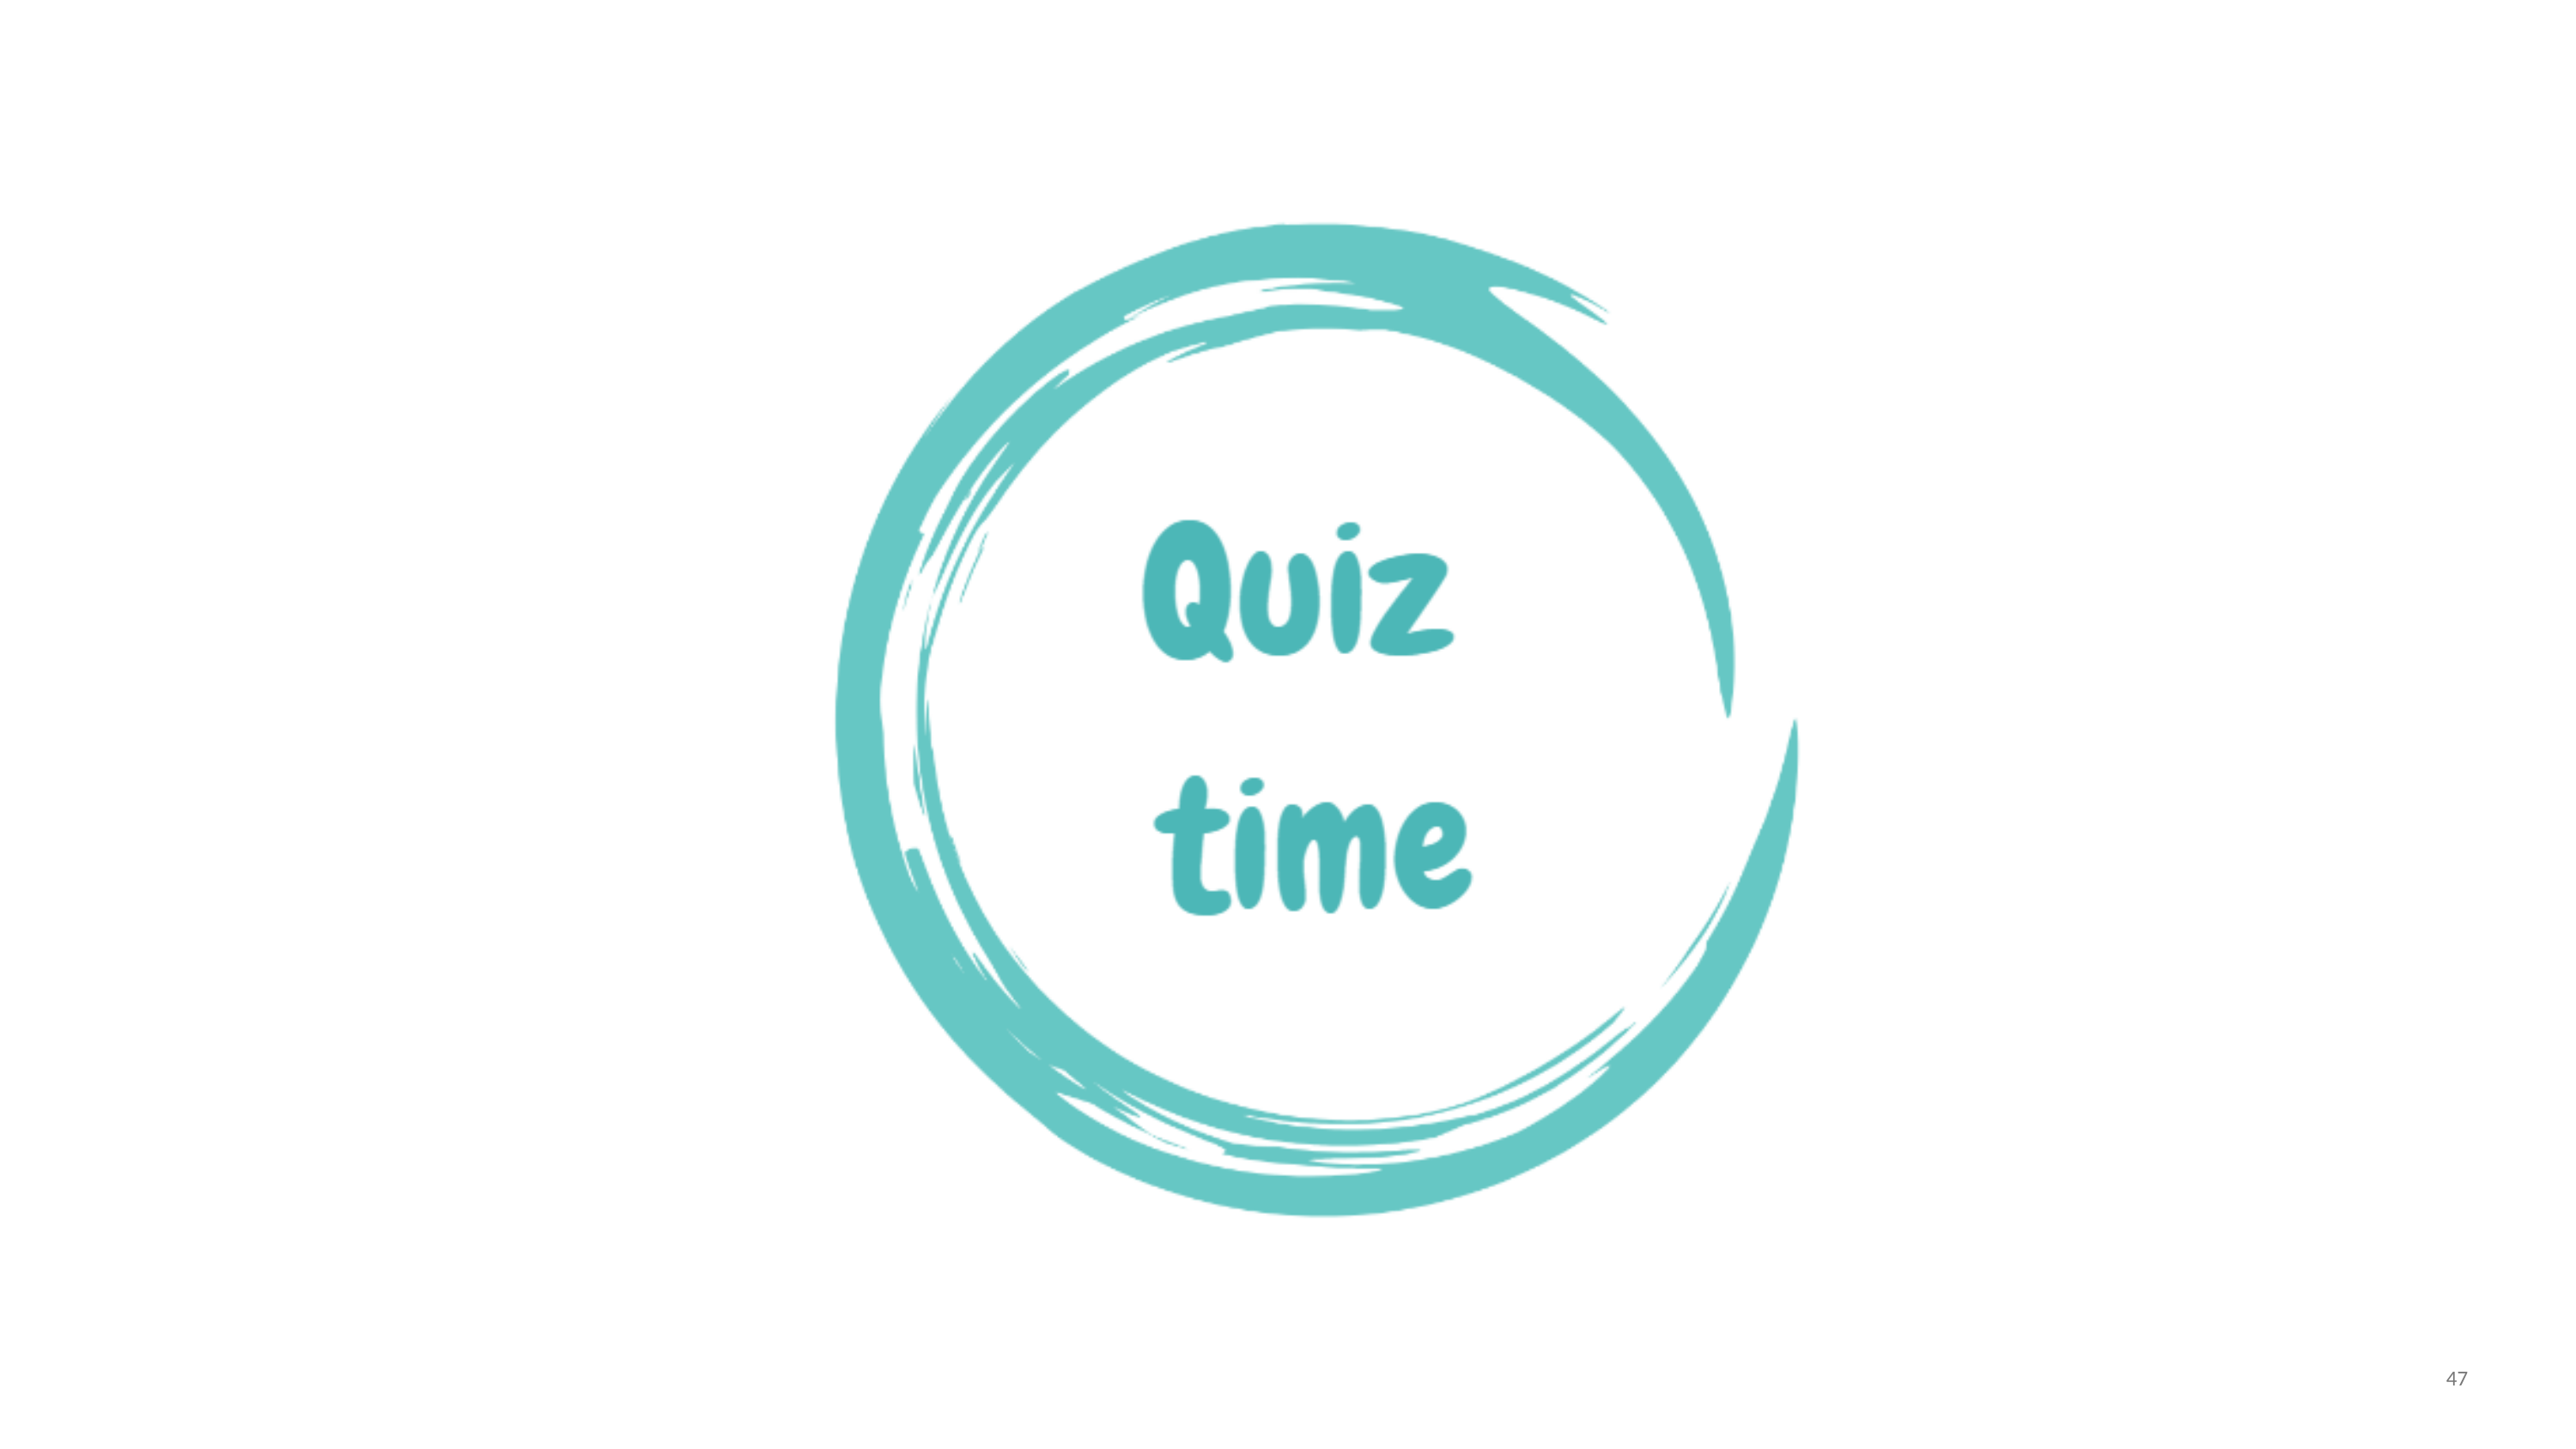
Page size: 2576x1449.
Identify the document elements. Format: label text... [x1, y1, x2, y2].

slide_number 47 [1901, 1339, 2482, 1416]
picture [803, 197, 1855, 1252]
